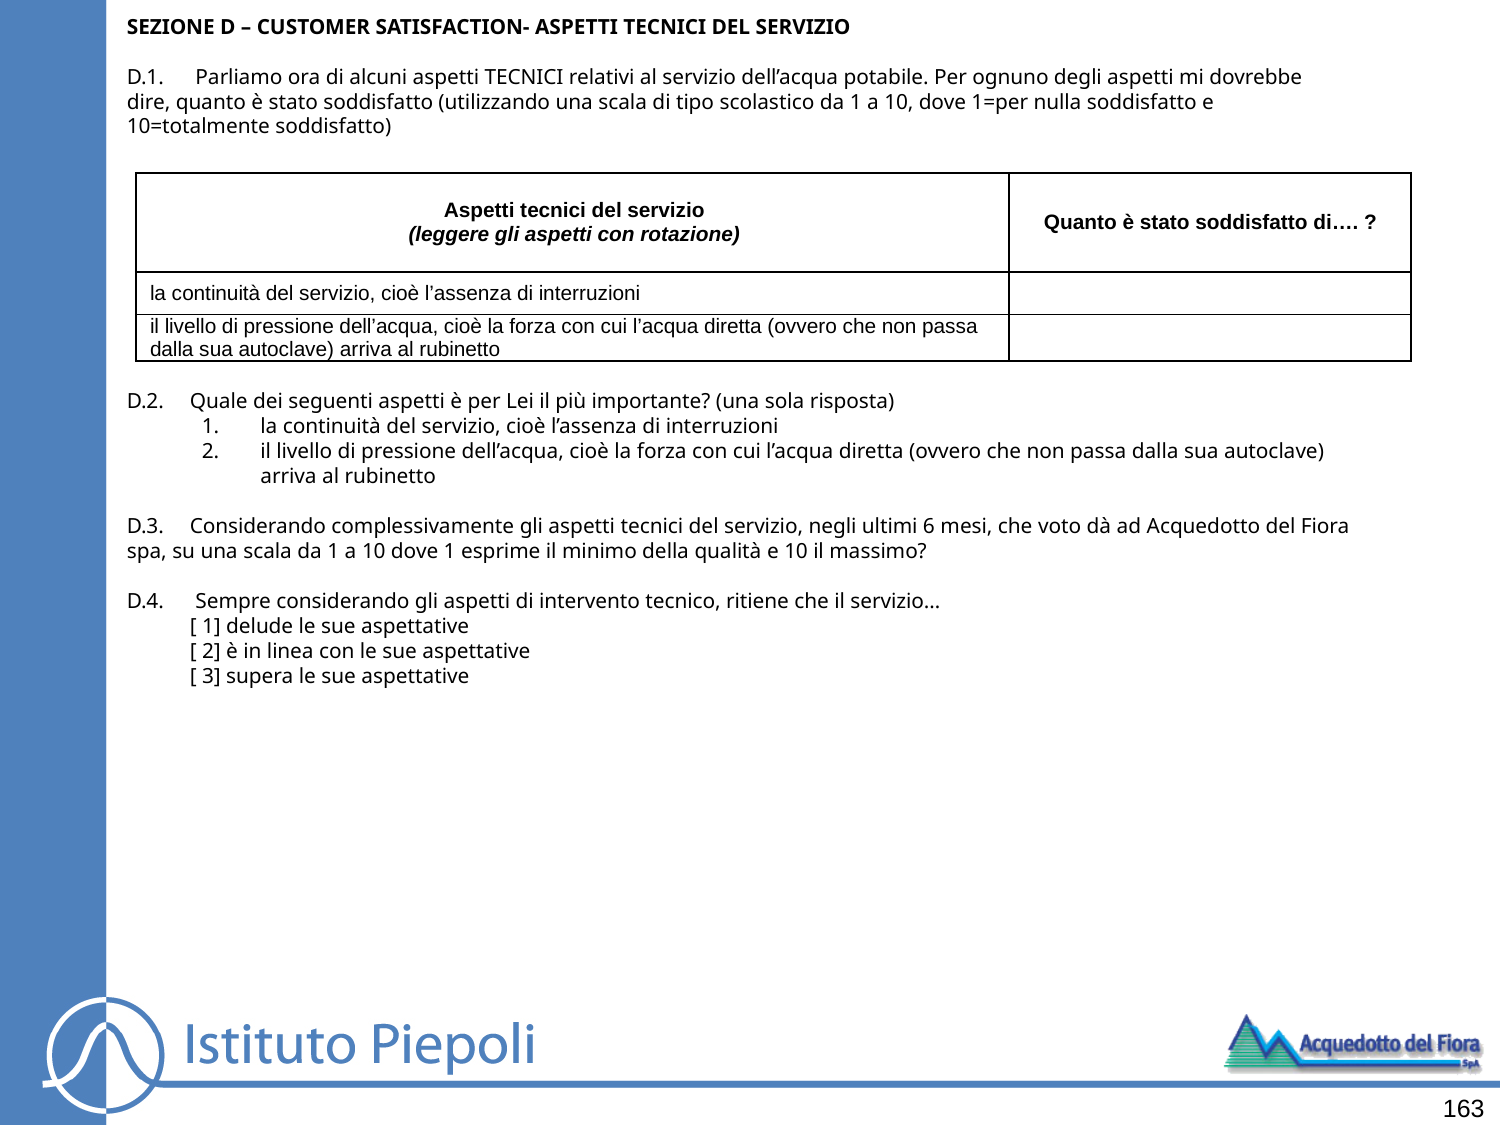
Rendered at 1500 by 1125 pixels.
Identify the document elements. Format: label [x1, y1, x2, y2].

table_header [137, 174, 1008, 271]
picture [0, 0, 1500, 1125]
table_cell [137, 273, 1008, 314]
table_cell [137, 315, 1008, 360]
table_cell [1010, 315, 1410, 360]
table_cell [1010, 273, 1410, 314]
slide_number [1292, 1089, 1500, 1125]
text_box [112, 5, 1365, 721]
table_header [1010, 174, 1410, 271]
